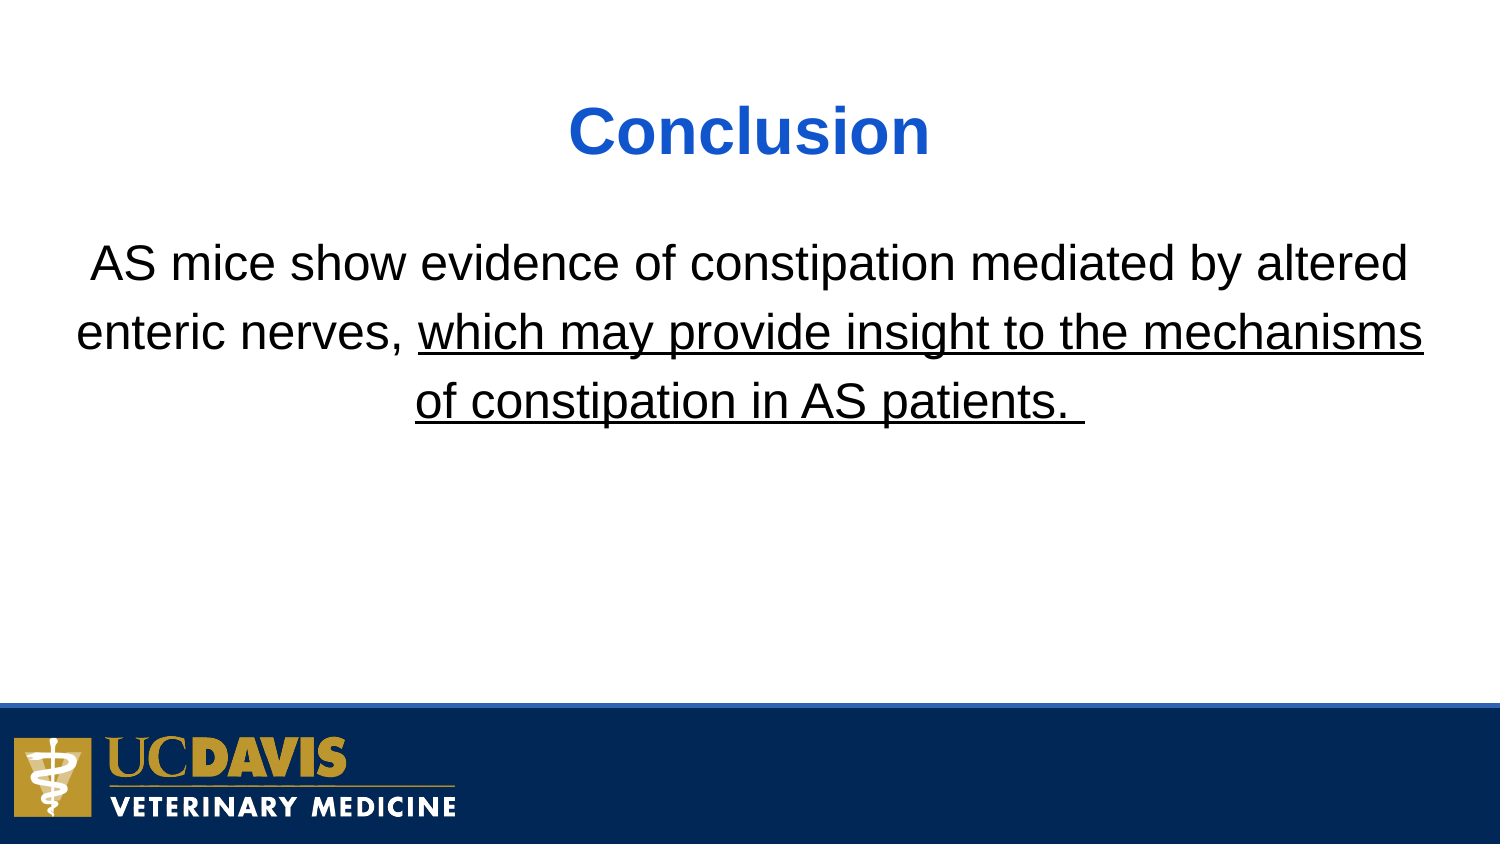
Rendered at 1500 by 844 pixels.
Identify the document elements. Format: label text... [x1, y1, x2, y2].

title Conclusion [51, 72, 1449, 113]
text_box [0, 705, 1500, 844]
list AS mice show evidence of constipation mediated by altered enteric nerves, which may provide insight to the mechanisms of constipation in AS patients. [51, 113, 1449, 675]
